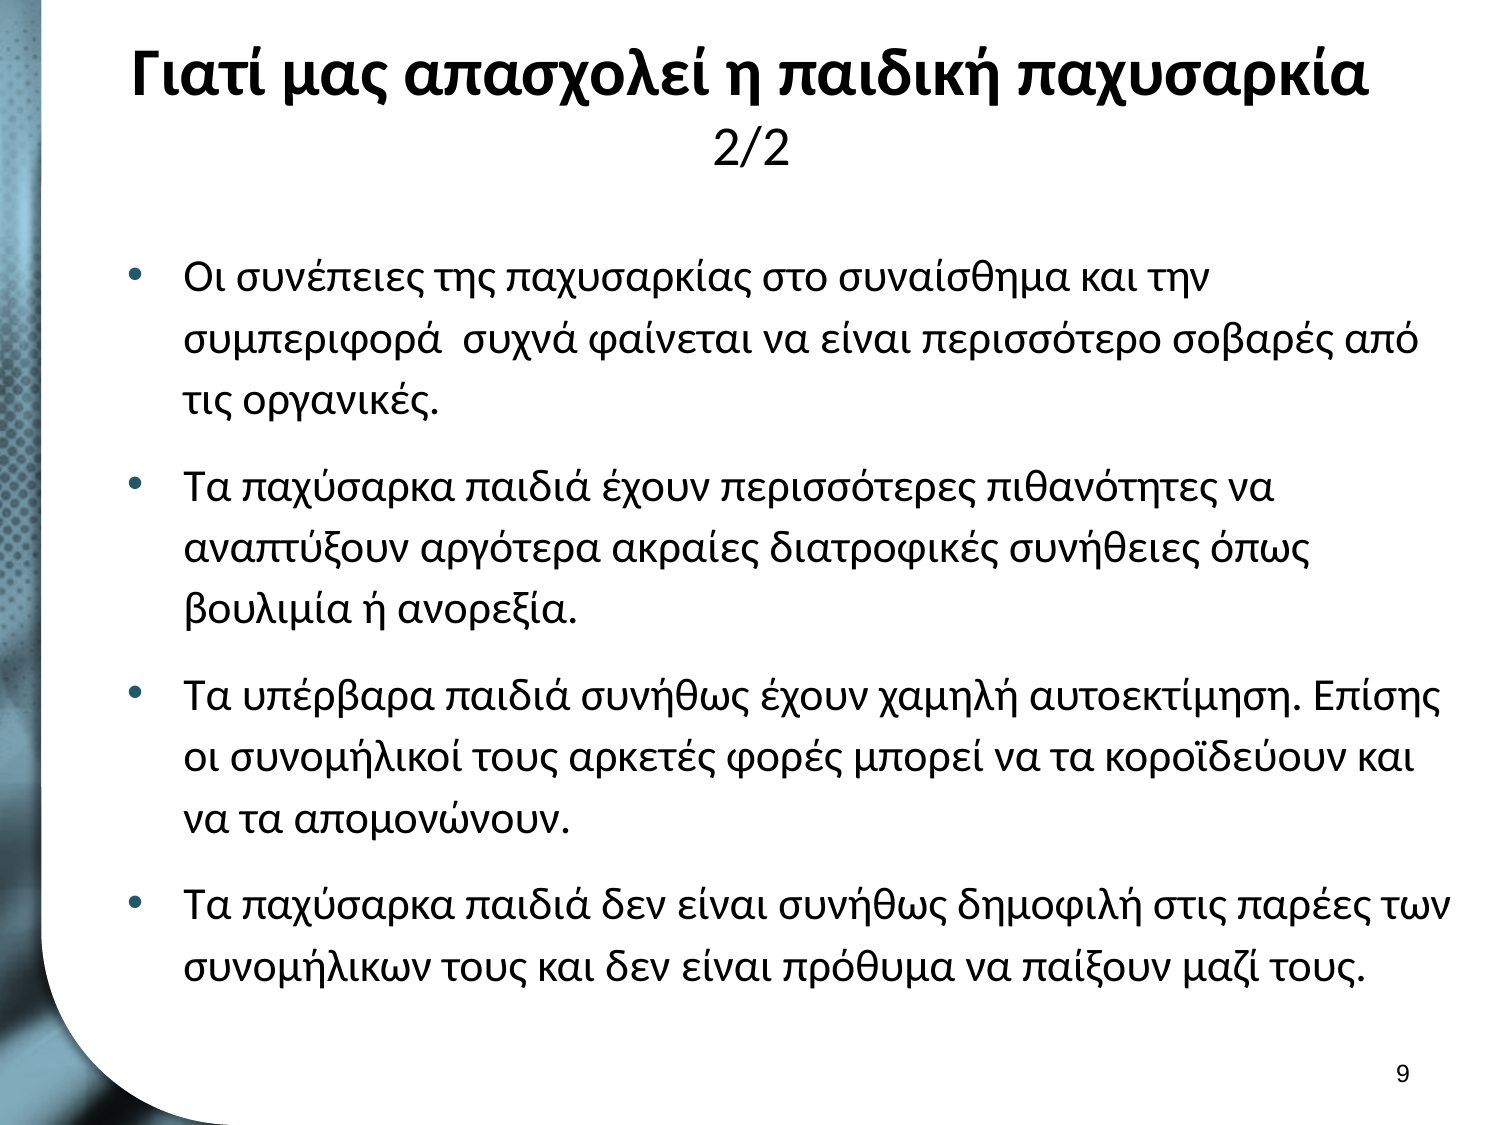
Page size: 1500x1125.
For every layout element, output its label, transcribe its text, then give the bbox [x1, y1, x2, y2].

slide_number 8 [1074, 1042, 1425, 1103]
title Γιατί μας απασχολεί η παιδική παχυσαρκία 2/2 [76, 19, 1427, 185]
list Οι συνέπειες της παχυσαρκίας στο συναίσθημα και την συμπεριφορά συχνά φαίνεται να είναι περισσότερο σοβαρές από τις οργανικές. Τα παχύσαρκα παιδιά έχουν περισσότερες πιθανότητες να αναπτύξουν αργότερα ακραίες διατροφικές συνήθειες όπως βουλιμία ή ανορεξία. Τα υπέρβαρα παιδιά συνήθως έχουν χαμηλή αυτοεκτίμηση. Επίσης οι συνομήλικοί τους αρκετές φορές μπορεί να τα κοροϊδεύουν και να τα απομονώνουν. Τα παχύσαρκα παιδιά δεν είναι συνήθως δημοφιλή στις παρέες των συνομήλικων τους και δεν είναι πρόθυμα να παίξουν μαζί τους. [112, 231, 1471, 1083]
